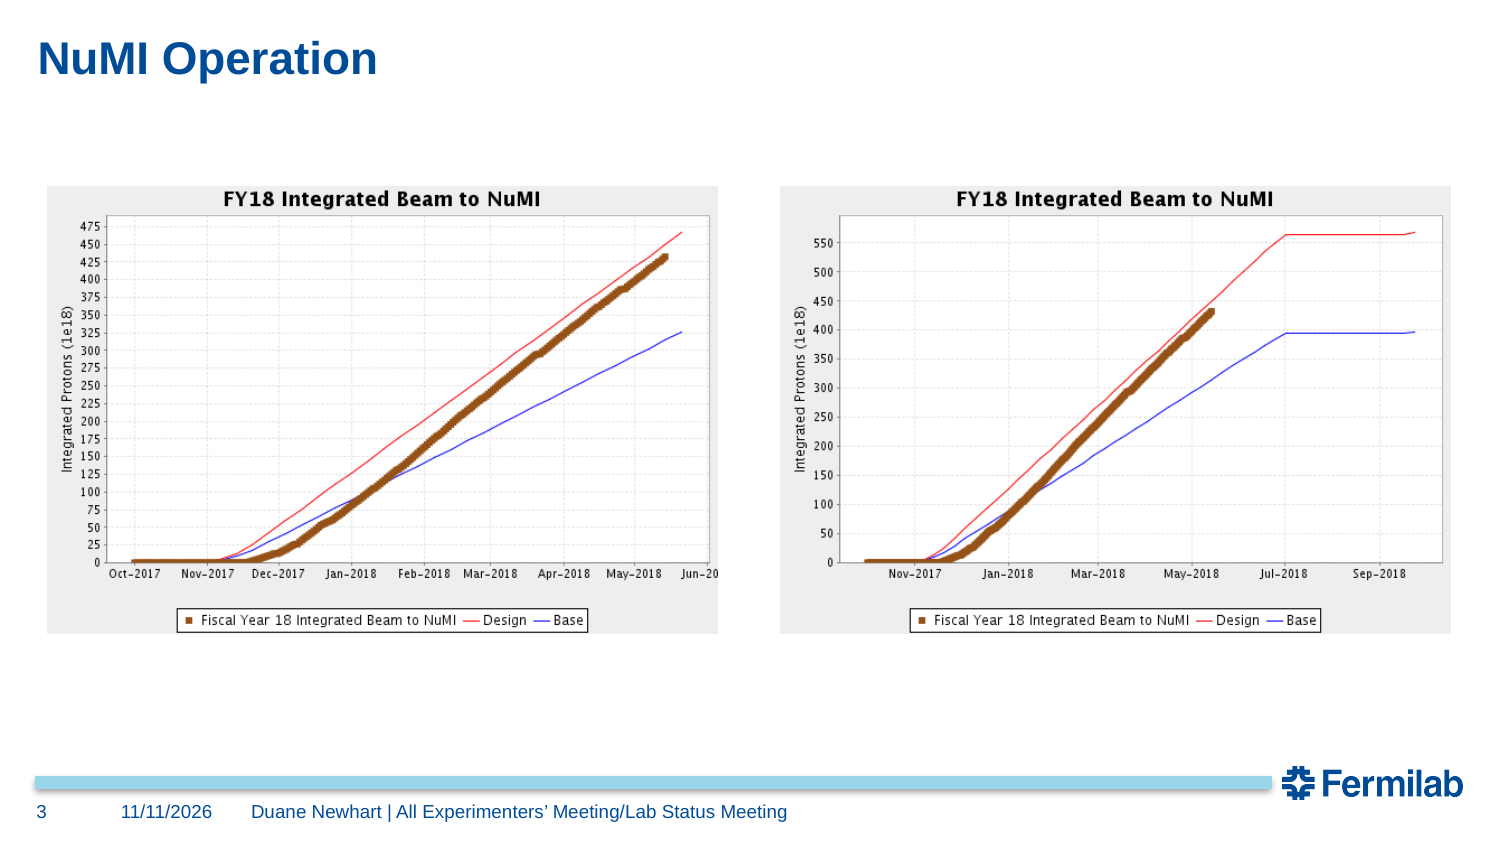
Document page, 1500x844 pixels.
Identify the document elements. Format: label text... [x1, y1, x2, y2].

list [779, 186, 1452, 635]
picture [1282, 766, 1463, 800]
slide_number 3 [36, 800, 105, 830]
footer Duane Newhart | All Experimenters’ Meeting/Lab Status Meeting [251, 800, 1279, 831]
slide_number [120, 800, 232, 830]
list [46, 186, 719, 635]
title NuMI Operation [37, 30, 1463, 84]
